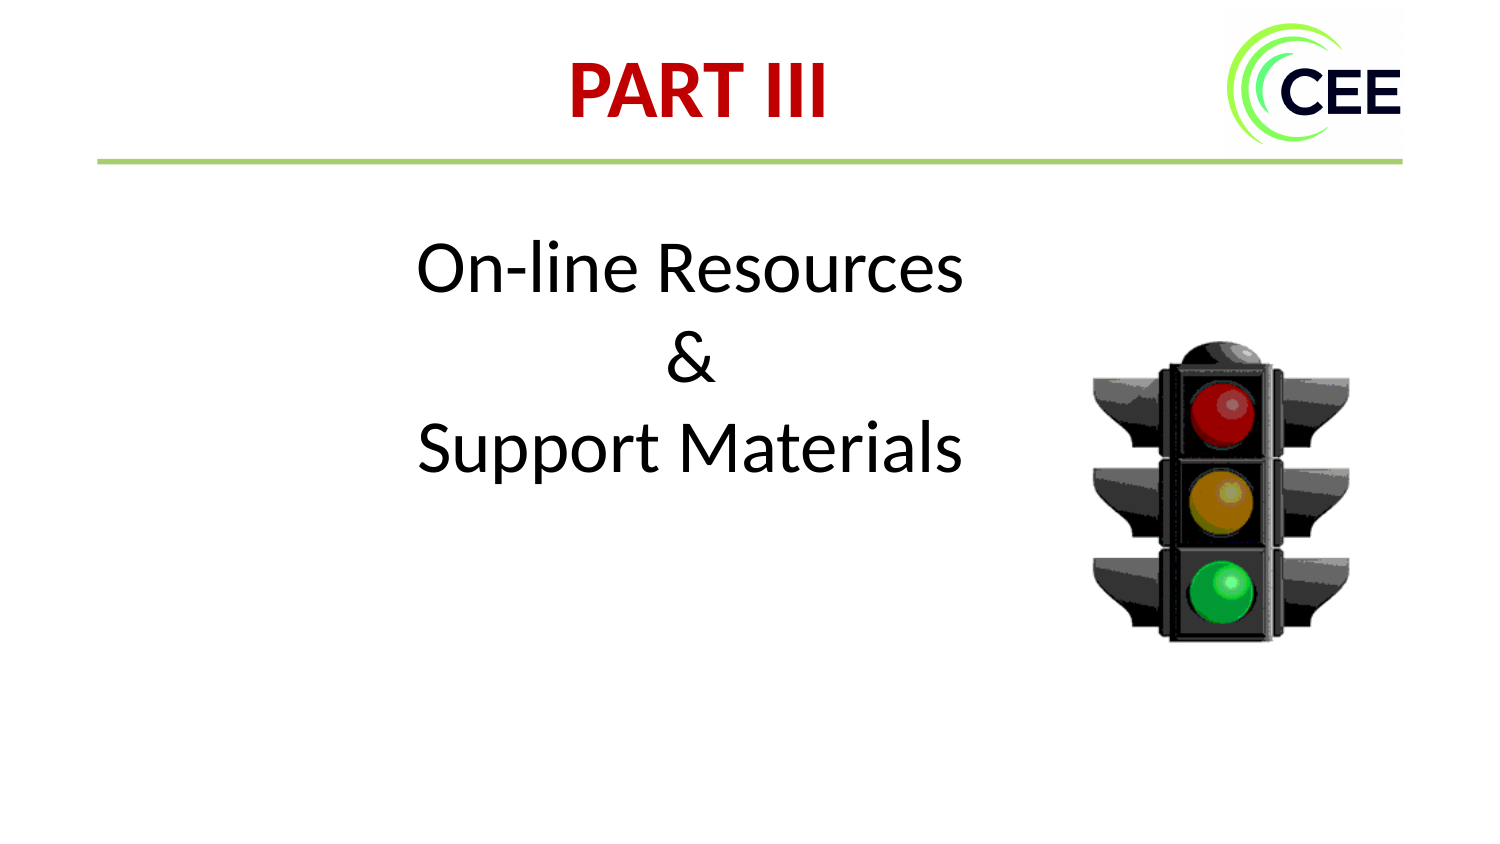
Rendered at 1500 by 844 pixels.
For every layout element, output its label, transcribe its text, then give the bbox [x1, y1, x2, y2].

text_box PART III [324, 27, 1075, 142]
text_box On-line Resources & Support Materials [344, 209, 1054, 495]
picture [1089, 336, 1359, 660]
picture [1223, 8, 1404, 159]
